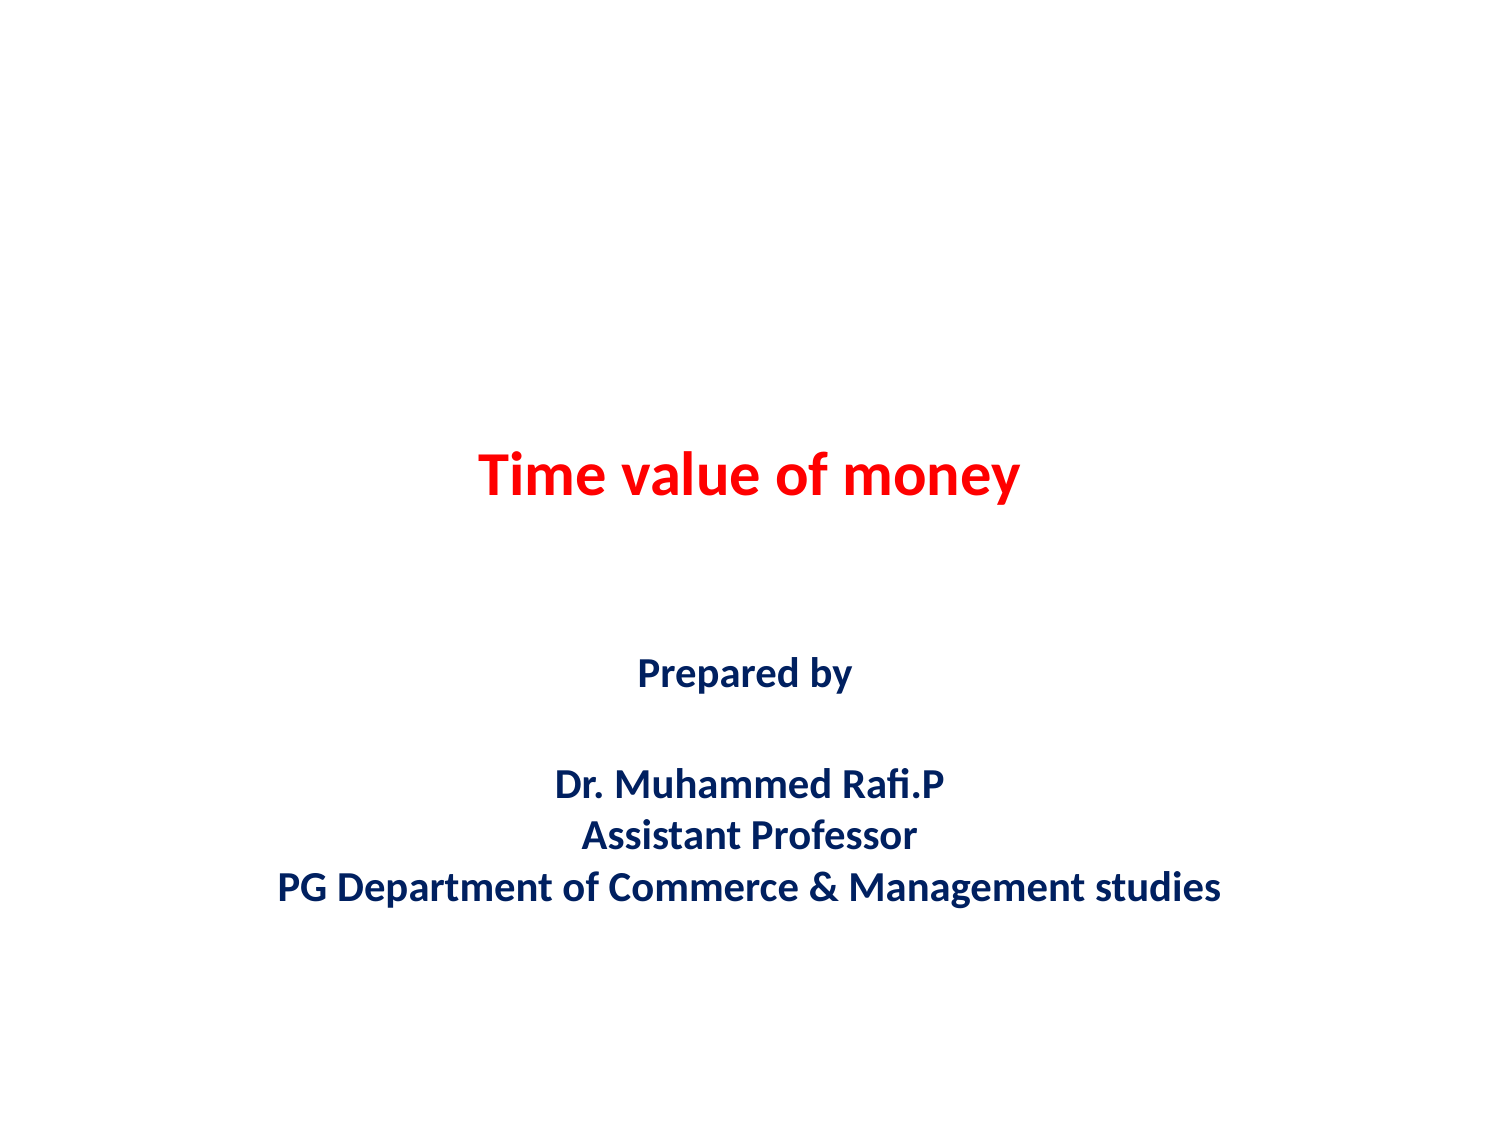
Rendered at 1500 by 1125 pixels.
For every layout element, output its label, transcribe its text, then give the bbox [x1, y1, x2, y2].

title Time value of money [112, 349, 1388, 591]
subtitle Prepared by Dr. Muhammed Rafi.P Assistant Professor PG Department of Commerce & Management studies [225, 637, 1275, 925]
